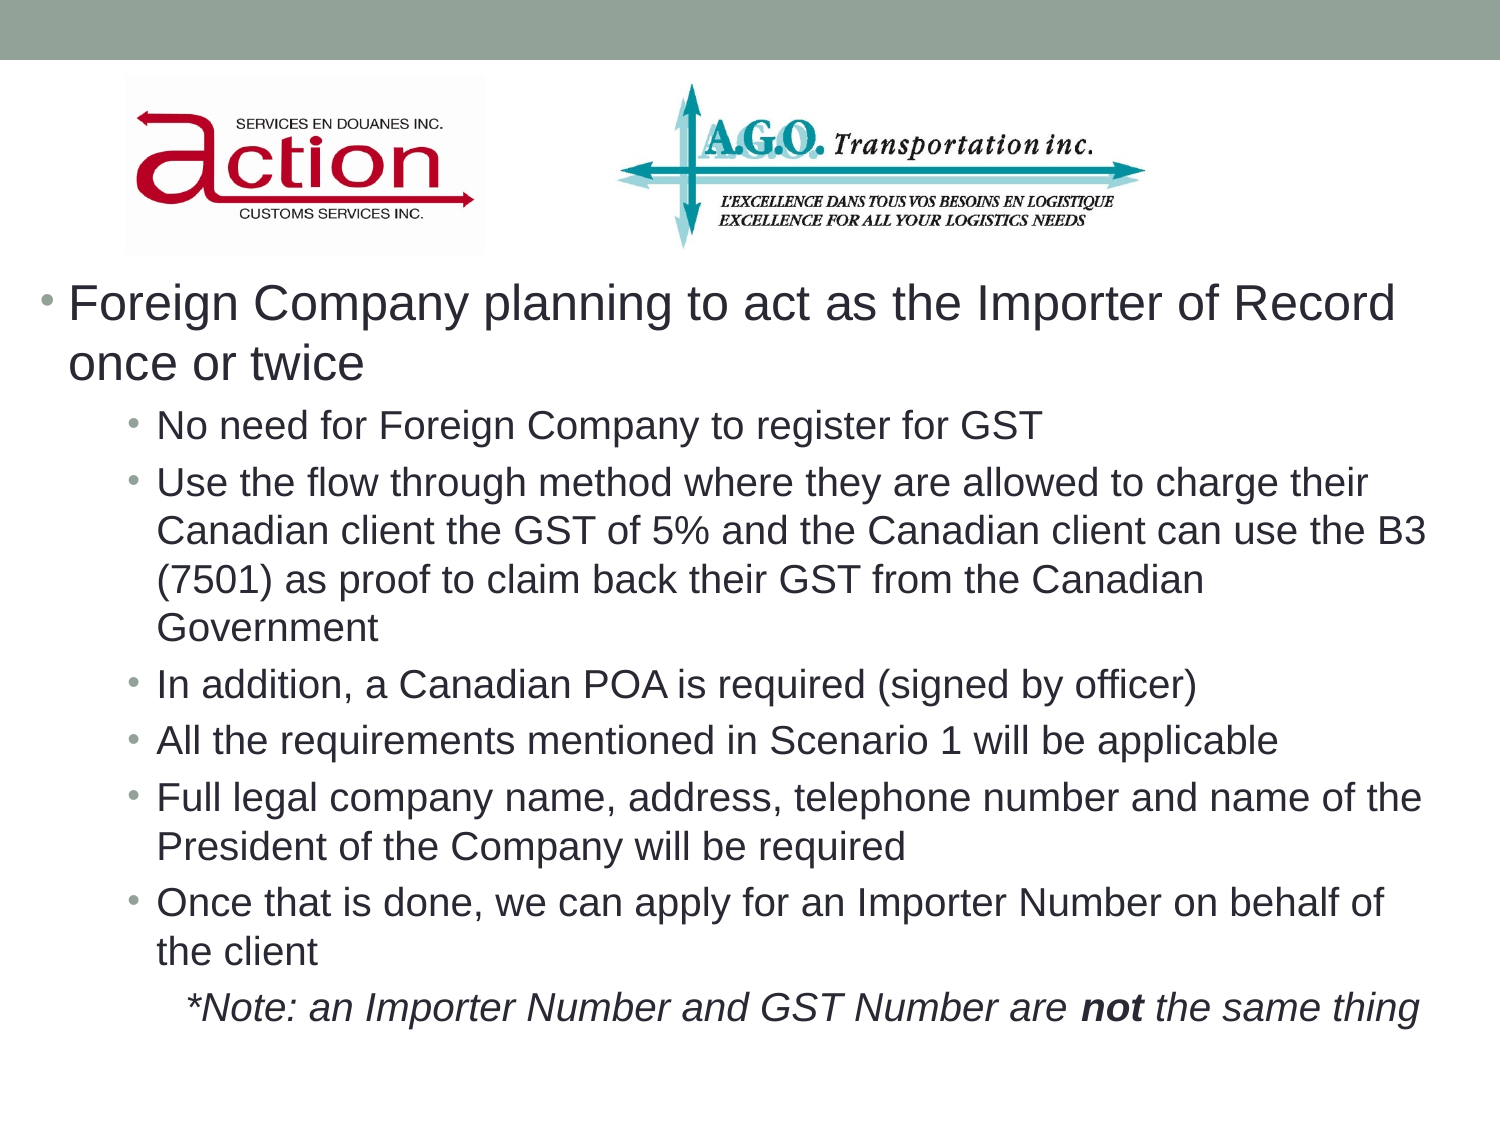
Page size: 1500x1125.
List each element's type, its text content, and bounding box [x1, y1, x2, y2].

picture [124, 74, 486, 256]
list Foreign Company planning to act as the Importer of Record once or twice No need for Foreign Company to register for GST Use the flow through method where they are allowed to charge their Canadian client the GST of 5% and the Canadian client can use the B3 (7501) as proof to claim back their GST from the Canadian Government In addition, a Canadian POA is required (signed by officer) All the requirements mentioned in Scenario 1 will be applicable Full legal company name, address, telephone number and name of the President of the Company will be required Once that is done, we can apply for an Importer Number on behalf of the client *Note: an Importer Number and GST Number are not the same thing [24, 262, 1450, 1075]
picture [598, 67, 1163, 263]
title Scenario 2 [75, 50, 963, 238]
